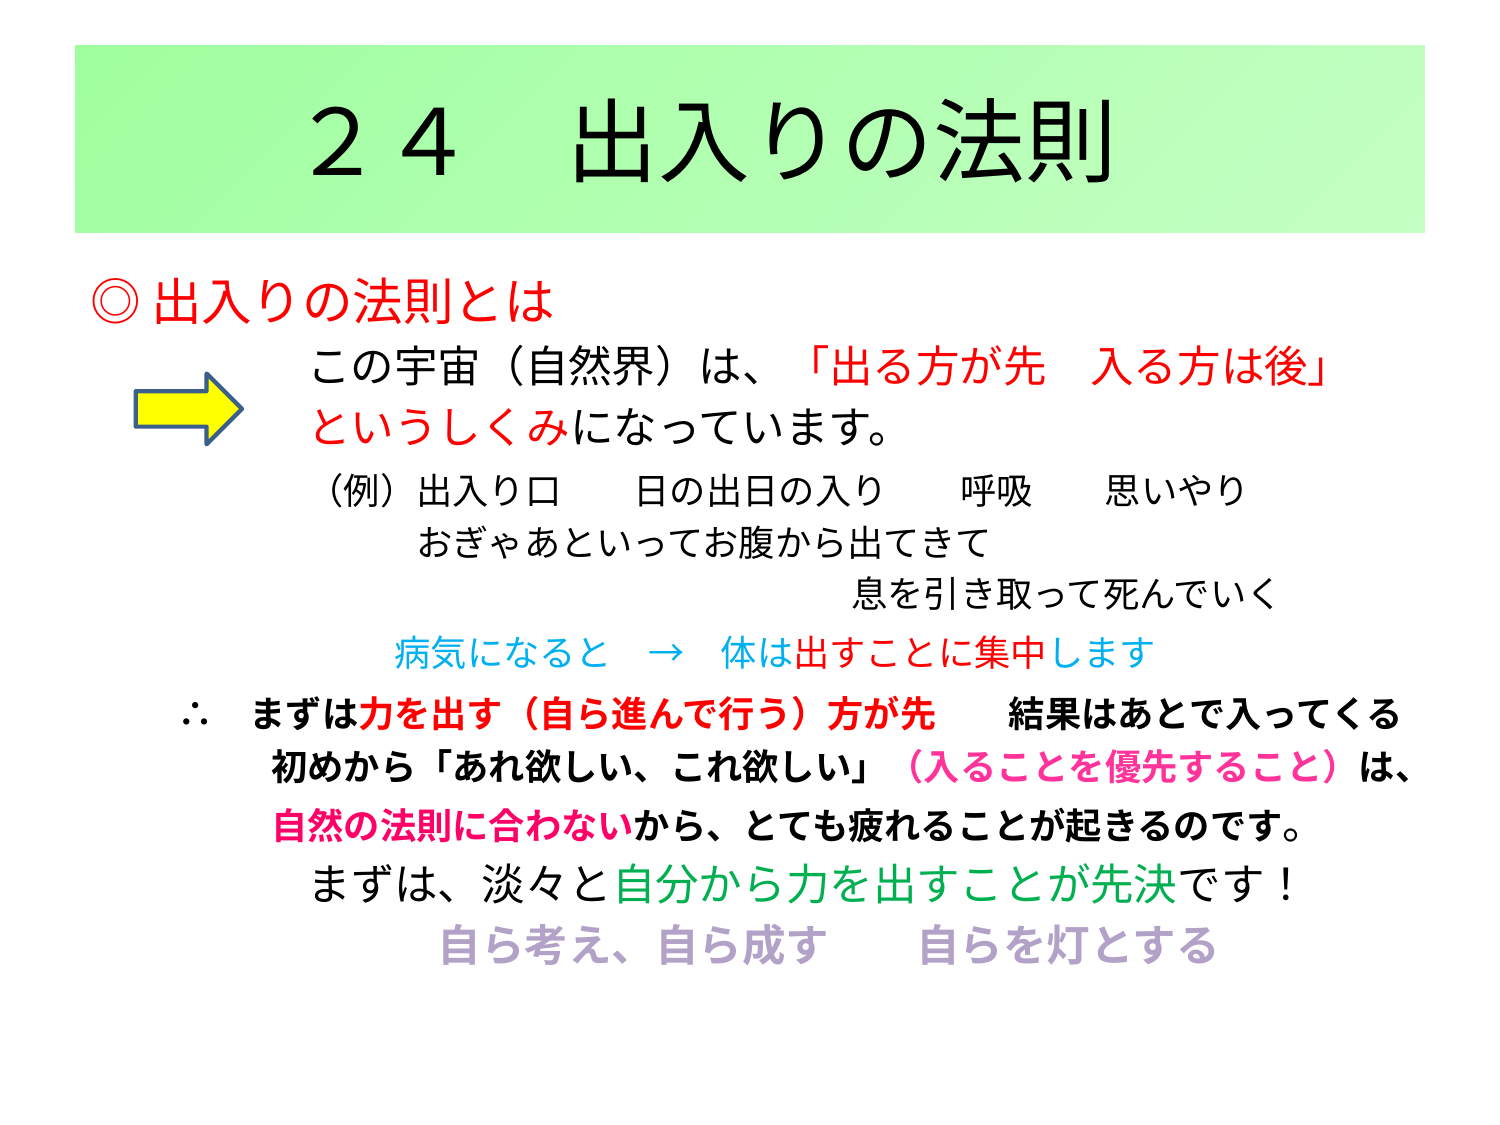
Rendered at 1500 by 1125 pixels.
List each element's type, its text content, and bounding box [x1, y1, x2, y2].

title ２４ 出入りの法則 [75, 45, 1425, 233]
list ◎出入りの法則とは この宇宙（自然界）は、「出る方が先 入る方は後」 というしくみになっています。 （例）出入り口 日の出日の入り 呼吸 思いやり おぎゃあといってお腹から出てきて 息を引き取って死んでいく 病気になると → 体は出すことに集中します ∴ まずは力を出す（自ら進んで行う）方が先 結果はあとで入ってくる 初めから「あれ欲しい、これ欲しい」（入ることを優先すること）は、 自然の法則に合わないから、とても疲れることが起きるのです。 まずは、淡々と自分から力を出すことが先決です！ 自ら考え、自ら成す 自らを灯とする [75, 262, 1425, 1059]
text_box [133, 371, 245, 447]
